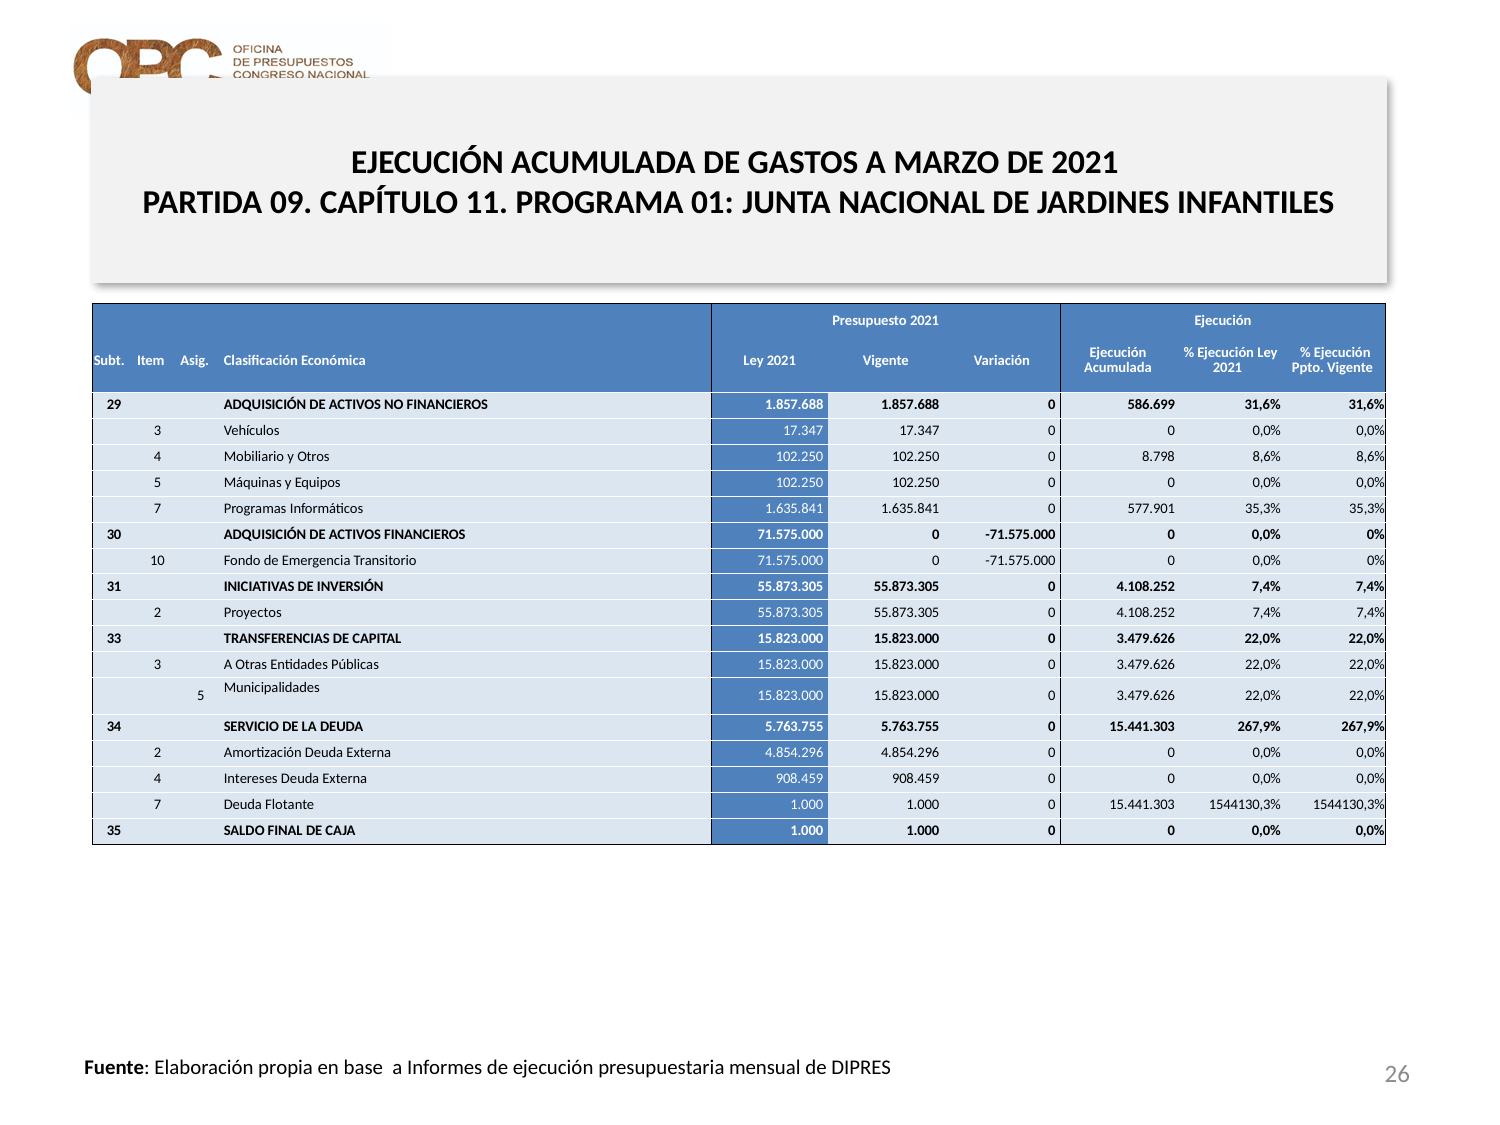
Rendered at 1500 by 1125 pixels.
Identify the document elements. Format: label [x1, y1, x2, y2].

table_cell [93, 678, 711, 714]
table_cell [1061, 652, 1385, 677]
table_cell [93, 626, 711, 651]
table_cell [1061, 471, 1385, 496]
table_header [1061, 304, 1385, 330]
table_cell [1061, 741, 1385, 766]
table_cell [93, 419, 711, 444]
table_header [712, 304, 1060, 330]
table_cell [1061, 419, 1385, 444]
table_cell [712, 626, 1060, 651]
table_cell [93, 330, 711, 392]
table_header [93, 304, 711, 330]
table_cell [712, 600, 1060, 625]
table_cell [712, 330, 1060, 392]
table_cell [93, 523, 711, 548]
table_cell [93, 715, 711, 740]
table_cell [1061, 715, 1385, 740]
table_cell [712, 652, 1060, 677]
table_cell [1061, 330, 1385, 392]
table_cell [93, 767, 711, 792]
table_cell [93, 793, 711, 818]
slide_number [1074, 1042, 1425, 1103]
table_cell [1061, 497, 1385, 522]
table_cell [1061, 523, 1385, 548]
table_cell [712, 549, 1060, 573]
table_cell [712, 741, 1060, 766]
table_cell [712, 793, 1060, 818]
table_cell [1061, 549, 1385, 573]
title [92, 78, 1386, 283]
table_cell [1061, 793, 1385, 818]
table_cell [712, 523, 1060, 548]
picture [70, 22, 391, 118]
table_cell [712, 419, 1060, 444]
table_cell [1061, 626, 1385, 651]
table_cell [1061, 393, 1385, 418]
table_cell [93, 445, 711, 470]
table_cell [1061, 678, 1385, 714]
table_cell [93, 393, 711, 418]
table_cell [712, 574, 1060, 599]
table_cell [1061, 767, 1385, 792]
table_cell [93, 471, 711, 496]
table_cell [93, 741, 711, 766]
table_cell [93, 549, 711, 573]
table_cell [712, 393, 1060, 418]
table_cell [712, 471, 1060, 496]
table_cell [1061, 574, 1385, 599]
table_cell [93, 574, 711, 599]
table_cell [712, 819, 1060, 844]
table_cell [712, 715, 1060, 740]
table_cell [712, 445, 1060, 470]
text_box [84, 240, 1416, 291]
table_cell [1061, 445, 1385, 470]
table_cell [1061, 819, 1385, 844]
table_cell [93, 600, 711, 625]
table_cell [712, 497, 1060, 522]
table_cell [93, 652, 711, 677]
table_cell [93, 819, 711, 844]
table_cell [712, 678, 1060, 714]
table_cell [1061, 600, 1385, 625]
table_cell [93, 497, 711, 522]
table_cell [712, 767, 1060, 792]
